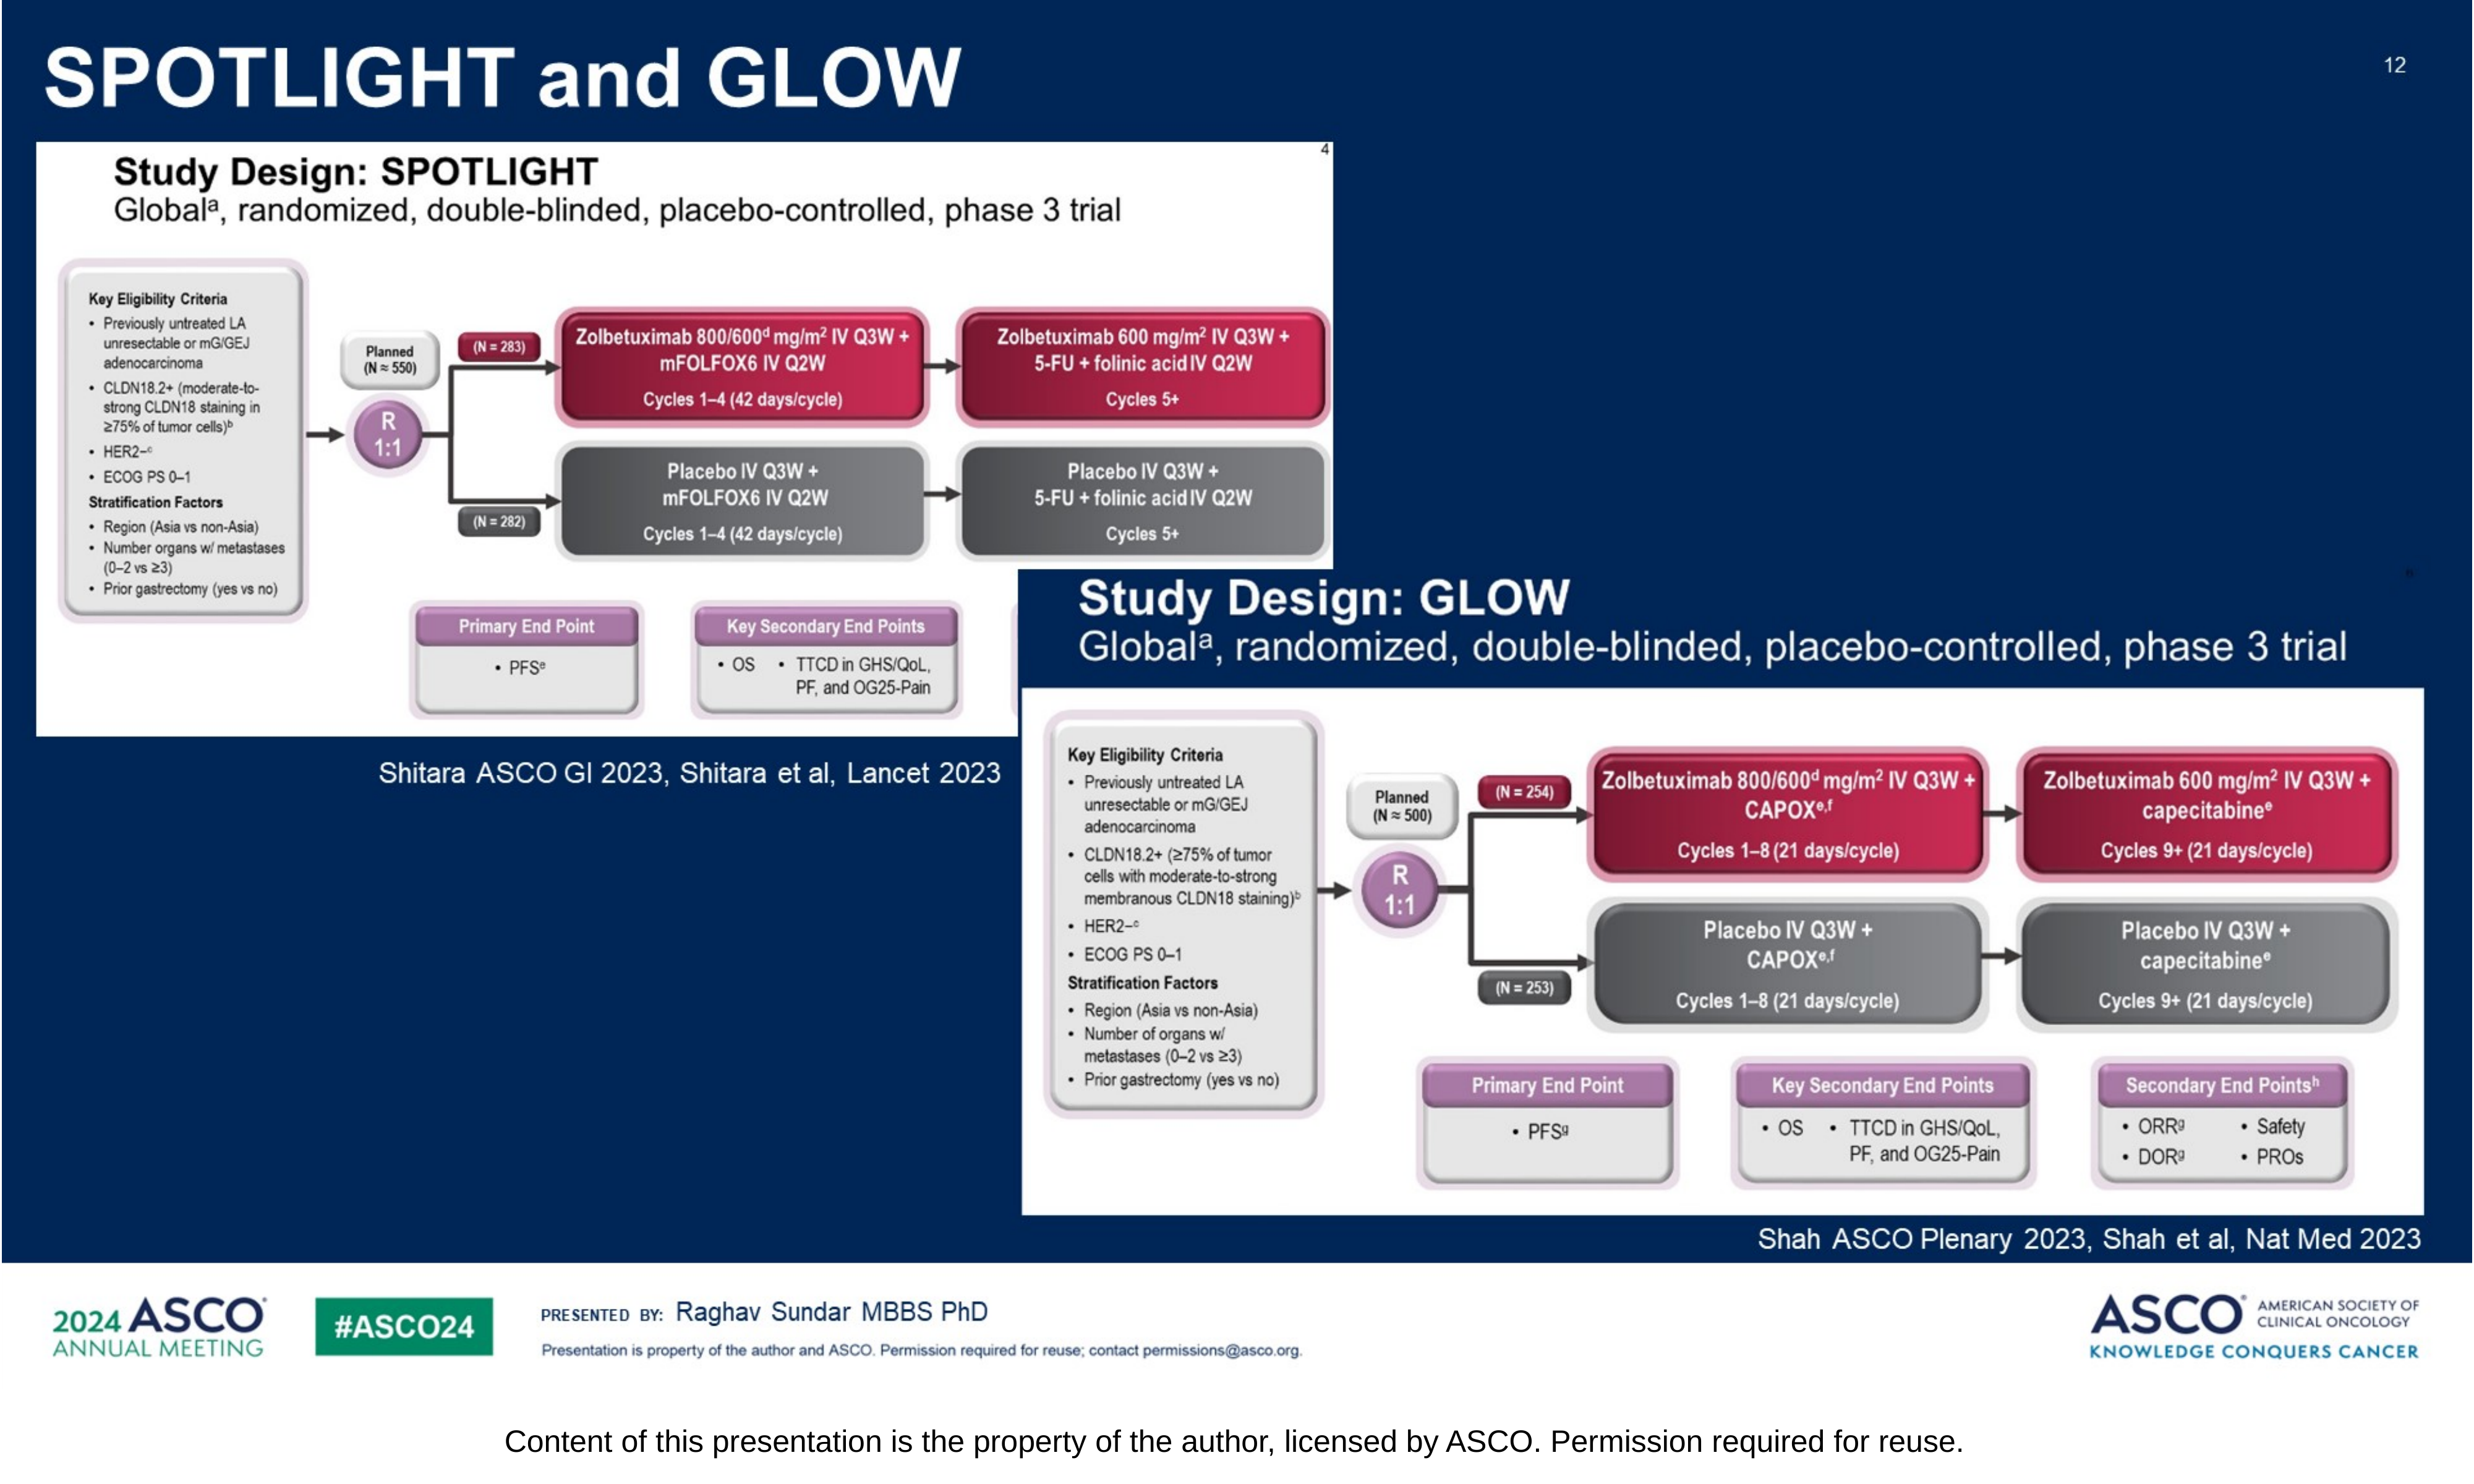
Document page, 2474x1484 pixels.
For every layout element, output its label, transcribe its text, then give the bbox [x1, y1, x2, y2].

picture [2, 0, 2472, 1389]
text_box Content of this presentation is the property of the author, licensed by ASCO. Permission required for reuse. [0, 1399, 2474, 1477]
